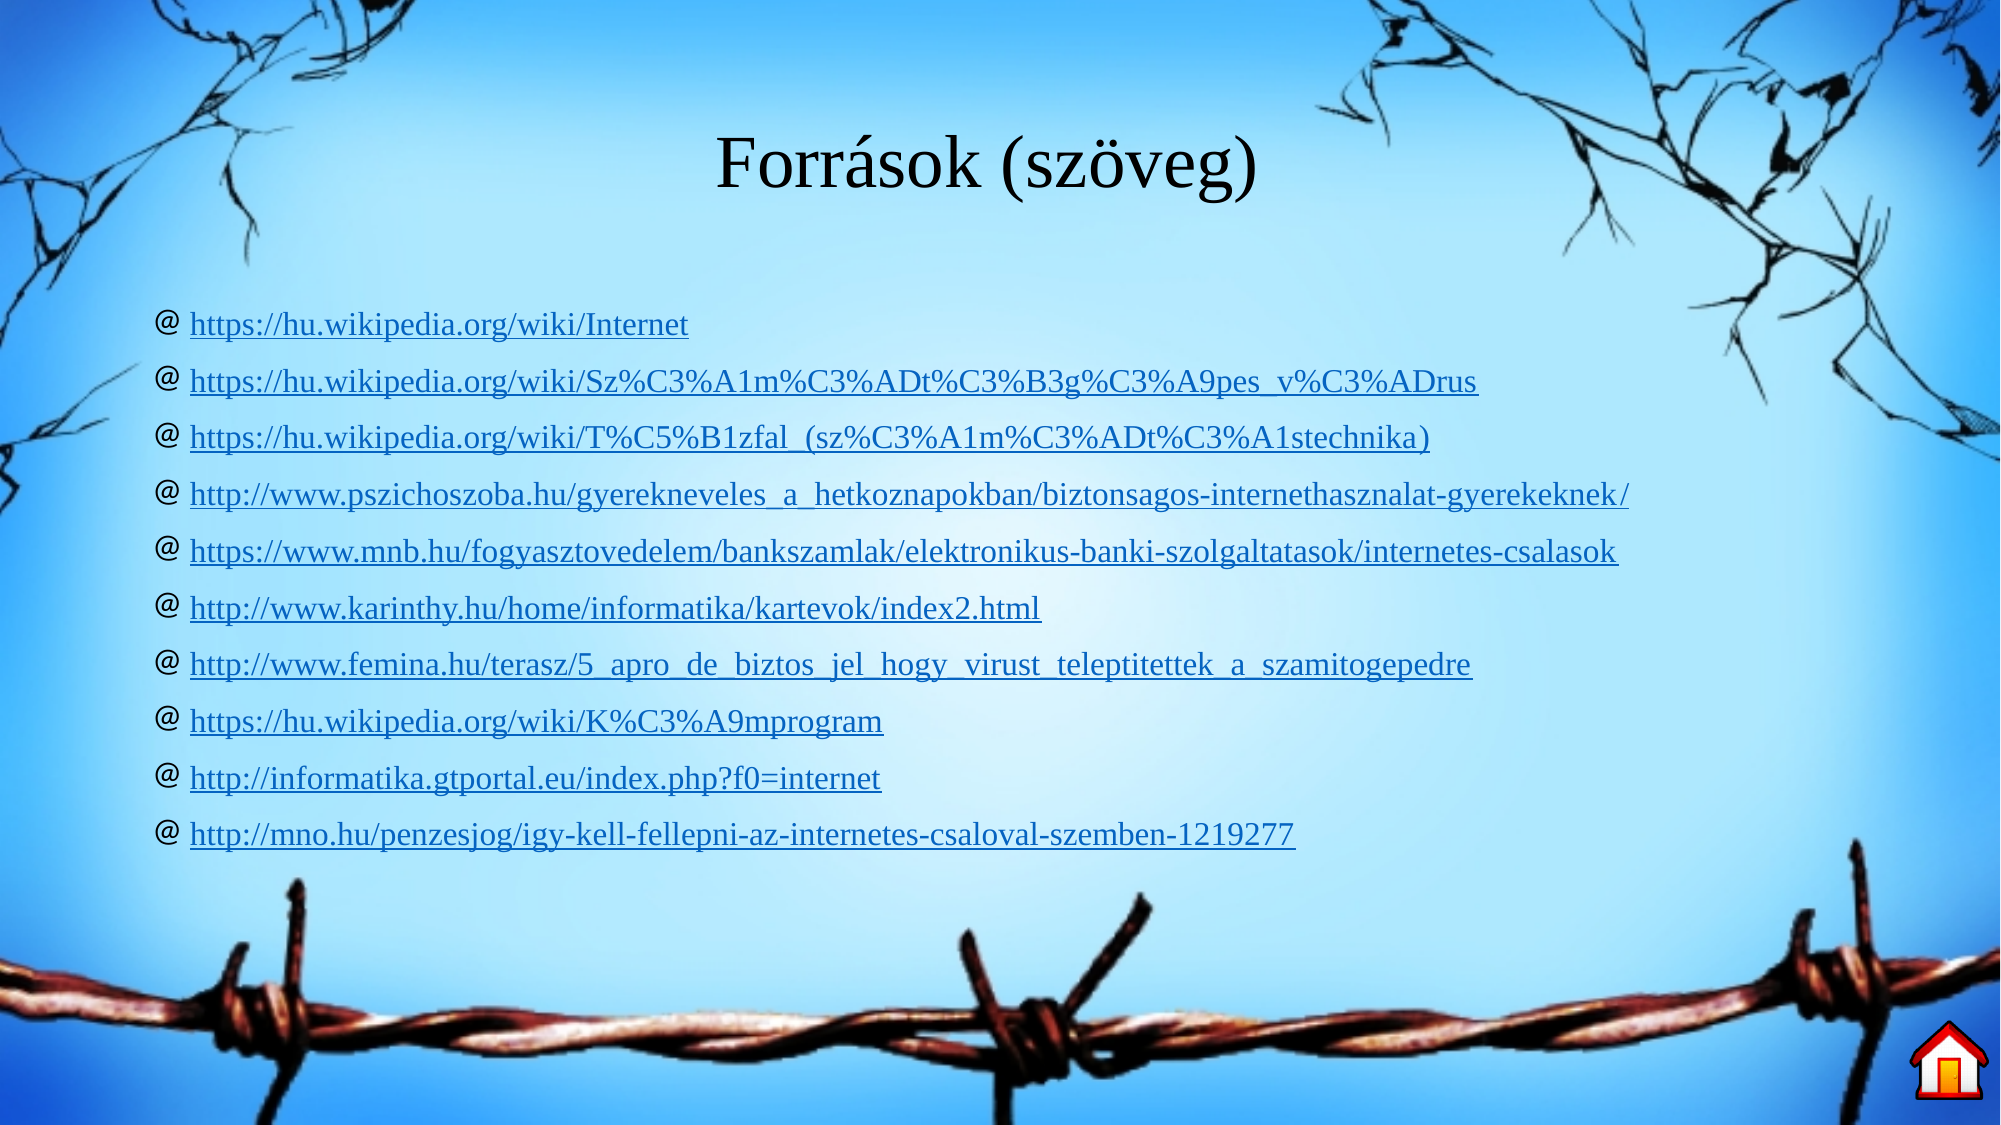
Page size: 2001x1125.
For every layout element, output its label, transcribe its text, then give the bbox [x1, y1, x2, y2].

picture [0, 0, 2001, 1125]
list https://hu.wikipedia.org/wiki/Internet https://hu.wikipedia.org/wiki/Sz%C3%A1m%C3%ADt%C3%B3g%C3%A9pes_v%C3%ADrus https://hu.wikipedia.org/wiki/T%C5%B1zfal_(sz%C3%A1m%C3%ADt%C3%A1stechnika) http://www.pszichoszoba.hu/gyerekneveles_a_hetkoznapokban/biztonsagos-internethasznalat-gyerekeknek/ https://www.mnb.hu/fogyasztovedelem/bankszamlak/elektronikus-banki-szolgaltatasok/internetes-csalasok http://www.karinthy.hu/home/informatika/kartevok/index2.html http://www.femina.hu/terasz/5_apro_de_biztos_jel_hogy_virust_teleptitettek_a_szamitogepedre https://hu.wikipedia.org/wiki/K%C3%A9mprogram http://informatika.gtportal.eu/index.php?f0=internet http://mno.hu/penzesjog/igy-kell-fellepni-az-internetes-csaloval-szemben-1219277 [137, 299, 1863, 910]
title Források (szöveg) [700, 99, 1300, 228]
